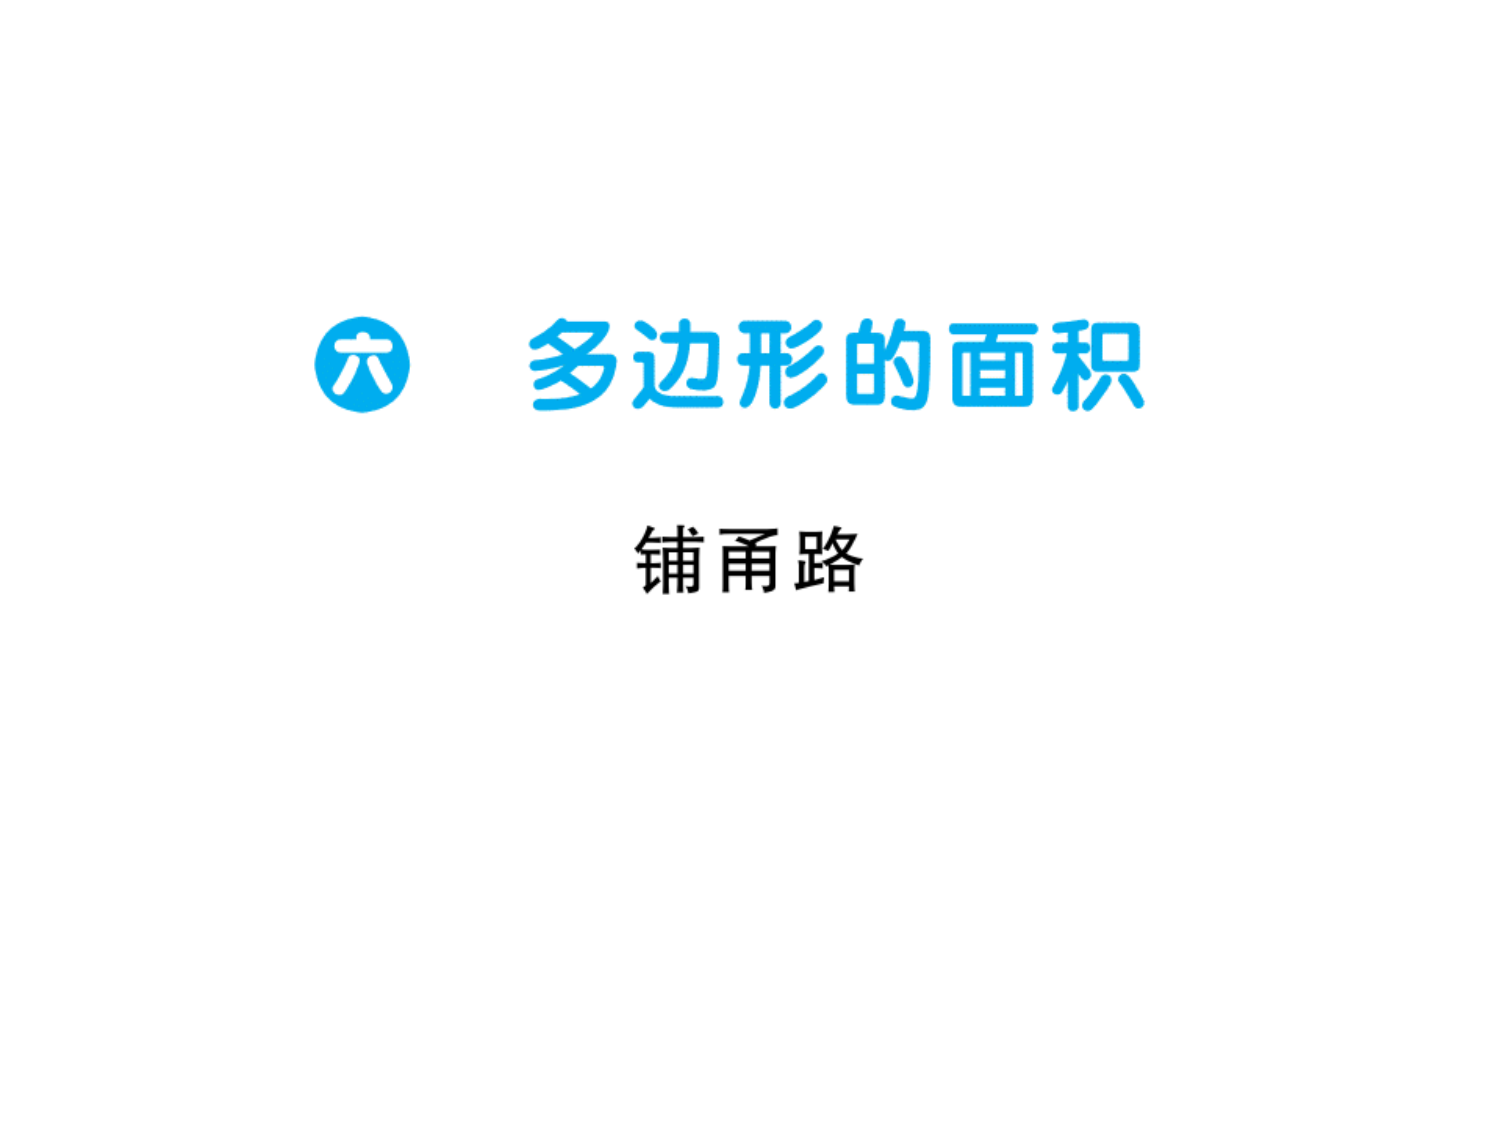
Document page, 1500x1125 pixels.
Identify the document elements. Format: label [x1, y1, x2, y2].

picture [608, 515, 865, 598]
picture [288, 303, 1317, 445]
